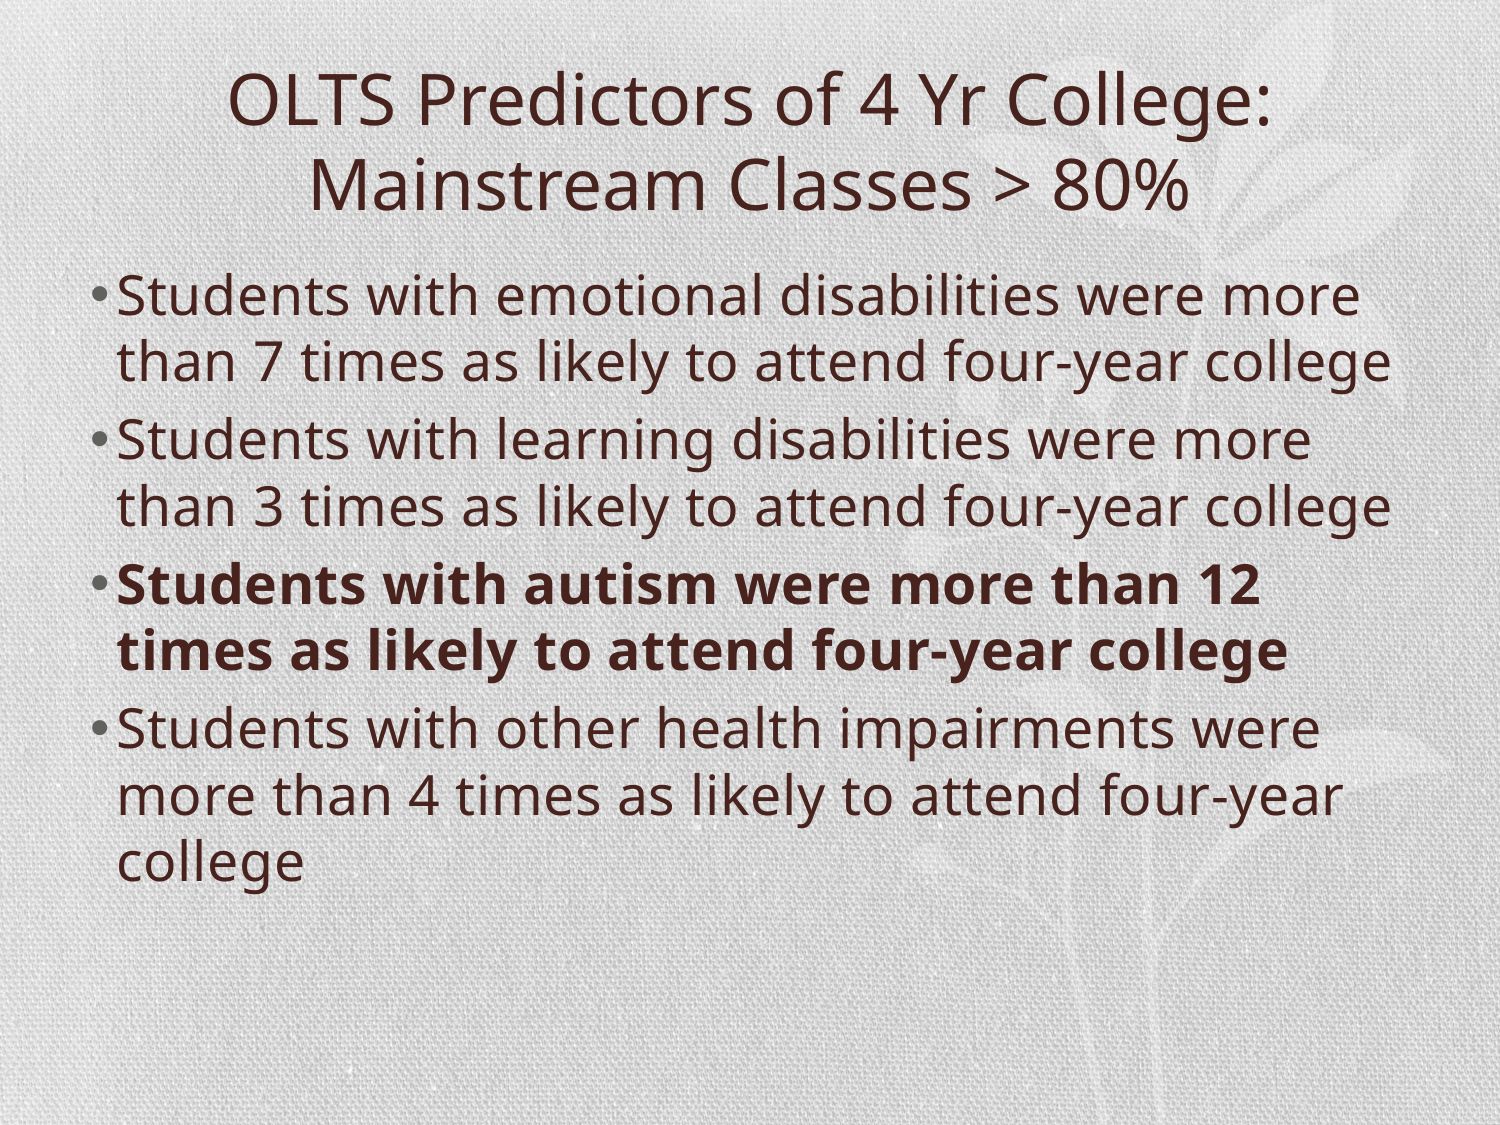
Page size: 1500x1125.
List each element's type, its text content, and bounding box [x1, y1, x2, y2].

list Students with emotional disabilities were more than 7 times as likely to attend four-year college Students with learning disabilities were more than 3 times as likely to attend four-year college Students with autism were more than 12 times as likely to attend four-year college Students with other health impairments were more than 4 times as likely to attend four-year college [75, 252, 1425, 1005]
title OLTS Predictors of 4 Yr College: Mainstream Classes > 80% [24, 45, 1475, 233]
